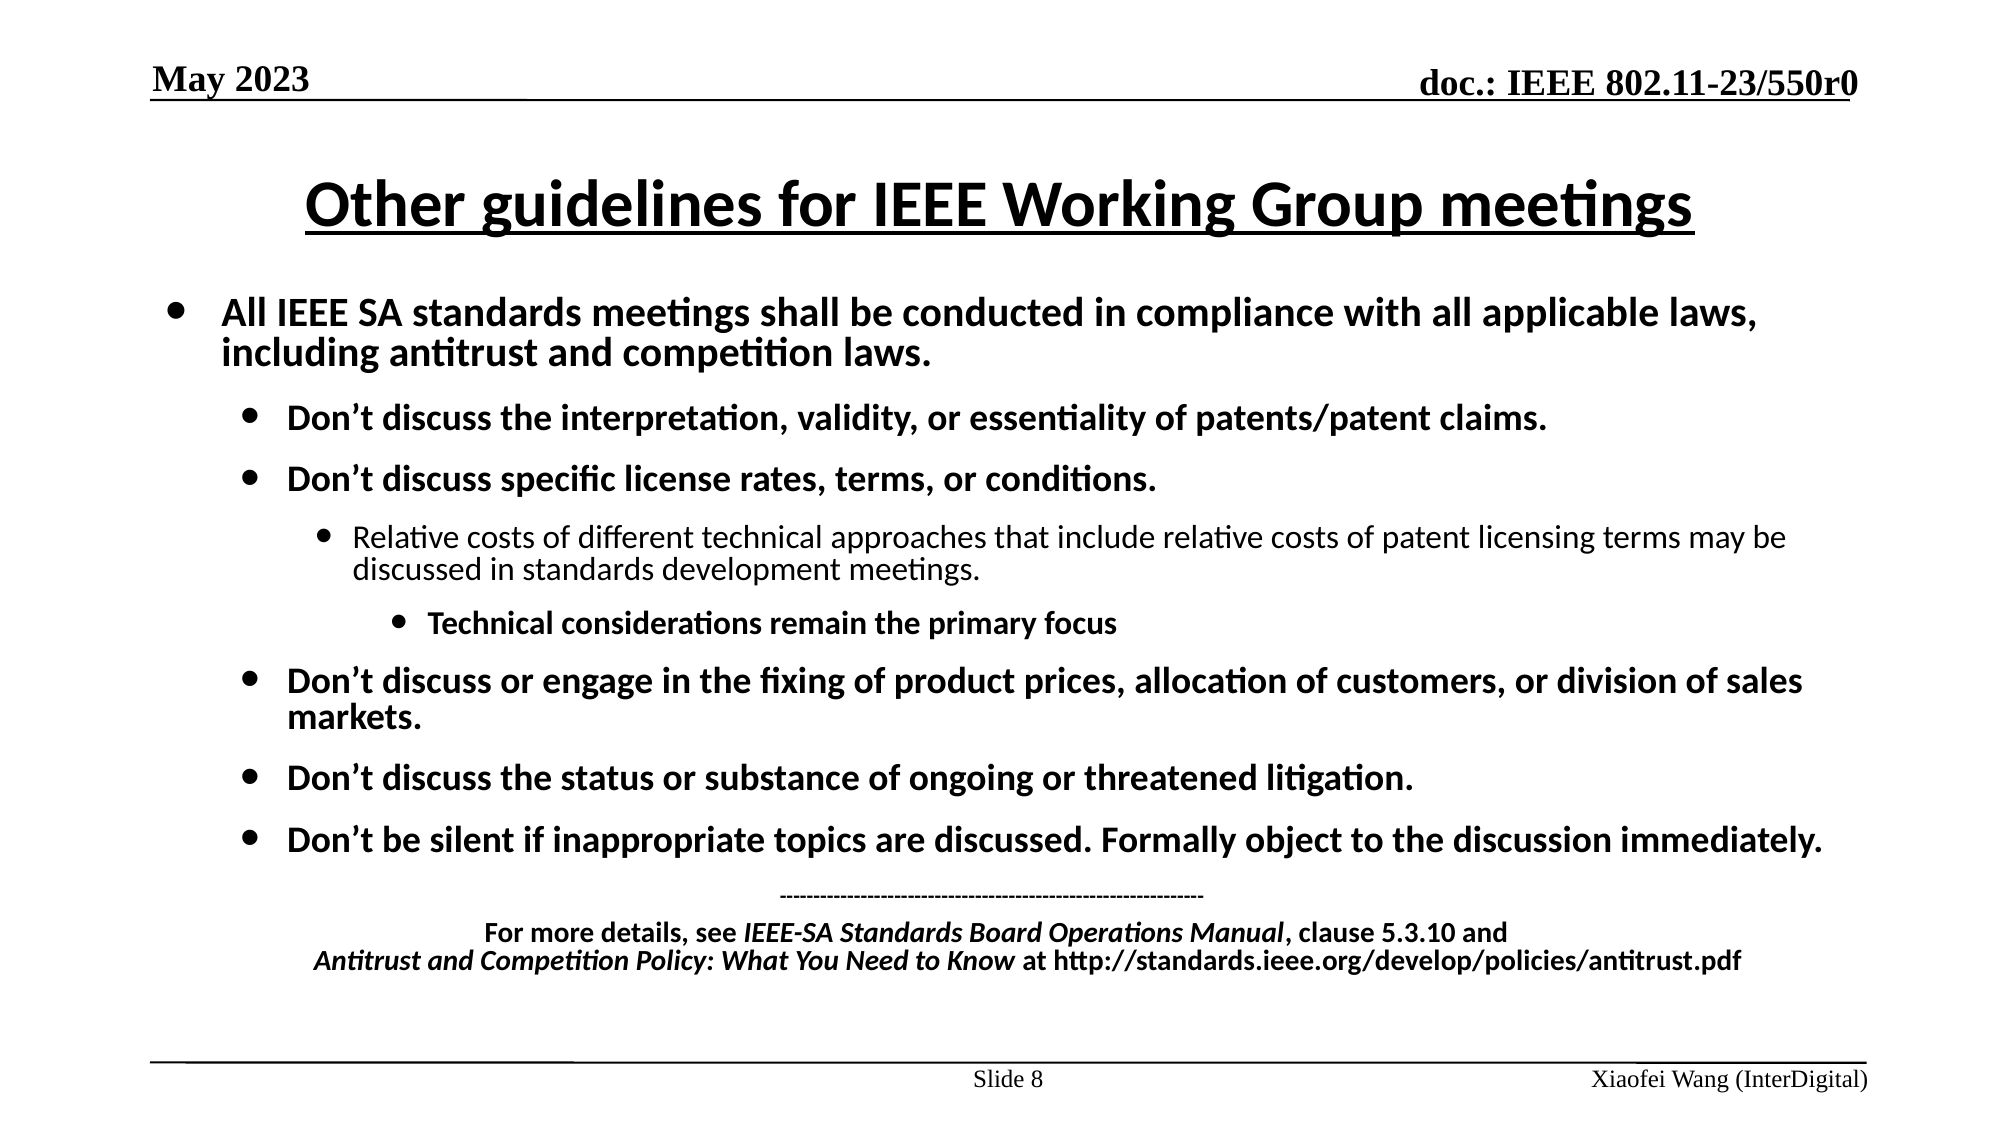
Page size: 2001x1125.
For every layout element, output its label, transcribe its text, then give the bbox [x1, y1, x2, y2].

list All IEEE SA standards meetings shall be conducted in compliance with all applicable laws, including antitrust and competition laws. Don’t discuss the interpretation, validity, or essentiality of patents/patent claims. Don’t discuss specific license rates, terms, or conditions. Relative costs of different technical approaches that include relative costs of patent licensing terms may be discussed in standards development meetings. Technical considerations remain the primary focus Don’t discuss or engage in the fixing of product prices, allocation of customers, or division of sales markets. Don’t discuss the status or substance of ongoing or threatened litigation. Don’t be silent if inappropriate topics are discussed. Formally object to the discussion immediately. --------------------------------------------------------------- For more details, see IEEE-SA Standards Board Operations Manual, clause 5.3.10 and Antitrust and Competition Policy: What You Need to Know at http://standards.ieee.org/develop/policies/antitrust.pdf [149, 286, 1850, 1000]
slide_number Slide 8 [950, 1061, 1067, 1123]
title Other guidelines for IEEE Working Group meetings [149, 112, 1850, 286]
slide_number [152, 54, 563, 100]
footer Xiaofei Wang (InterDigital) [1171, 1061, 1869, 1093]
